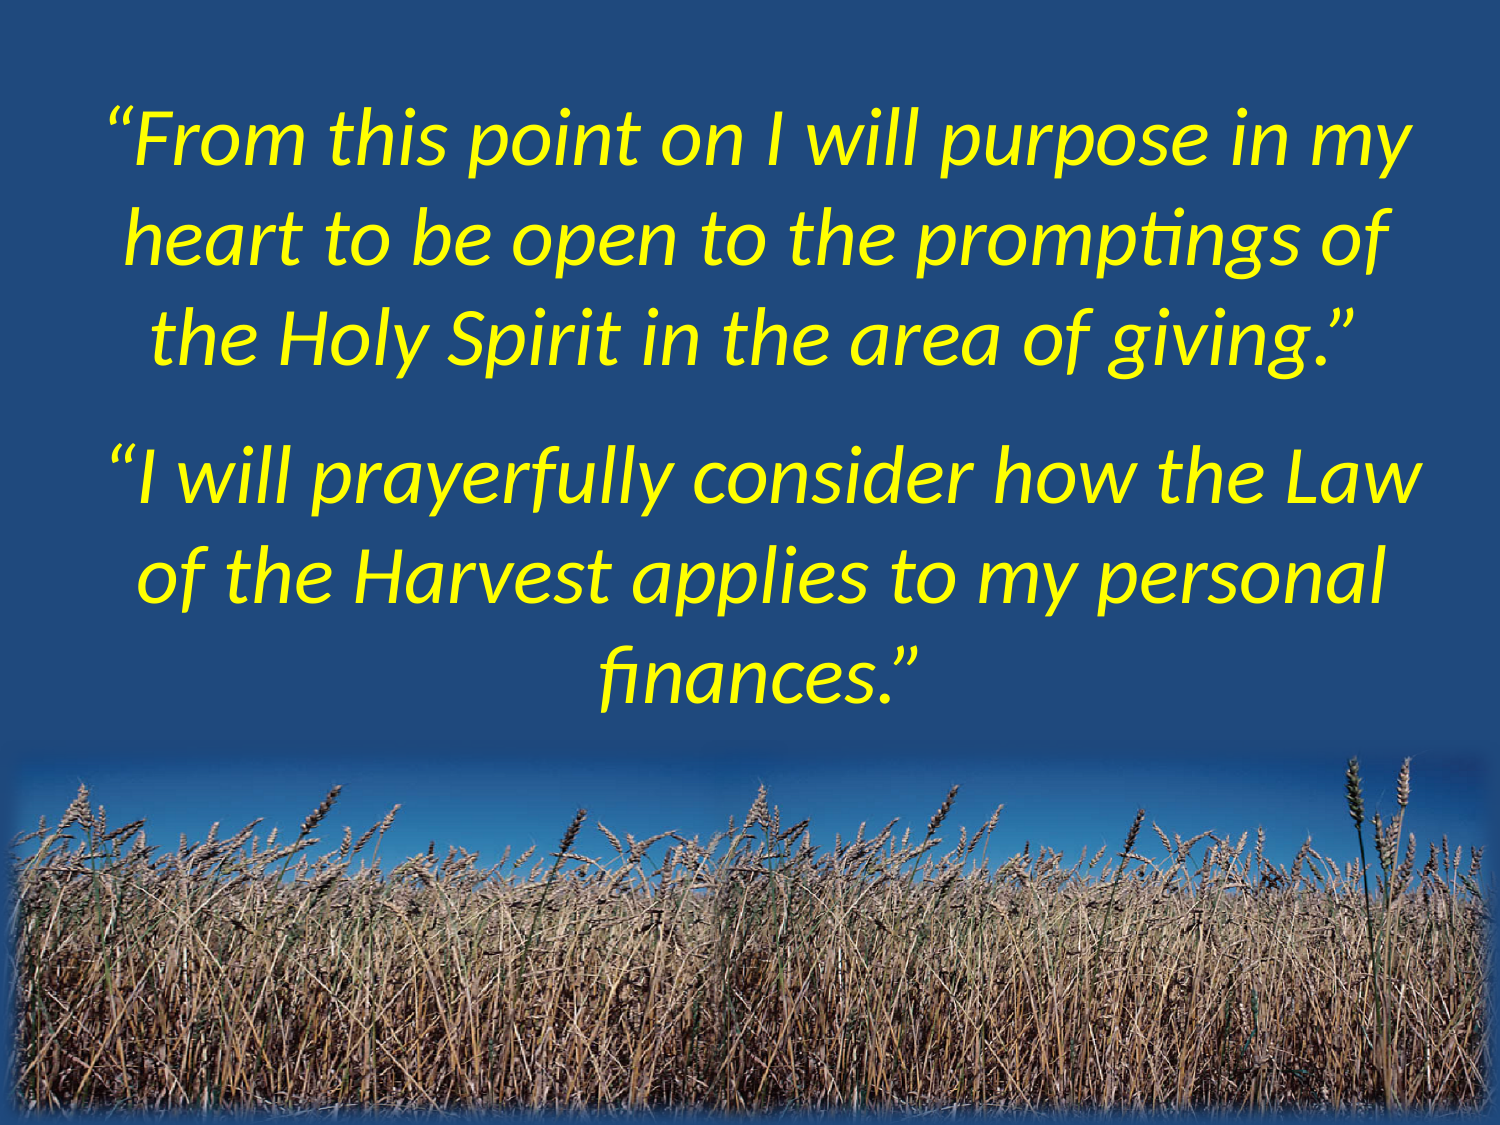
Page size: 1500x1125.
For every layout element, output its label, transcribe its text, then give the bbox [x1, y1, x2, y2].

picture [0, 740, 1500, 1125]
text_box “From this point on I will purpose in my heart to be open to the promptings of the Holy Spirit in the area of giving.” [49, 75, 1463, 390]
text_box “I will prayerfully consider how the Law of the Harvest applies to my personal finances.” [62, 412, 1463, 728]
